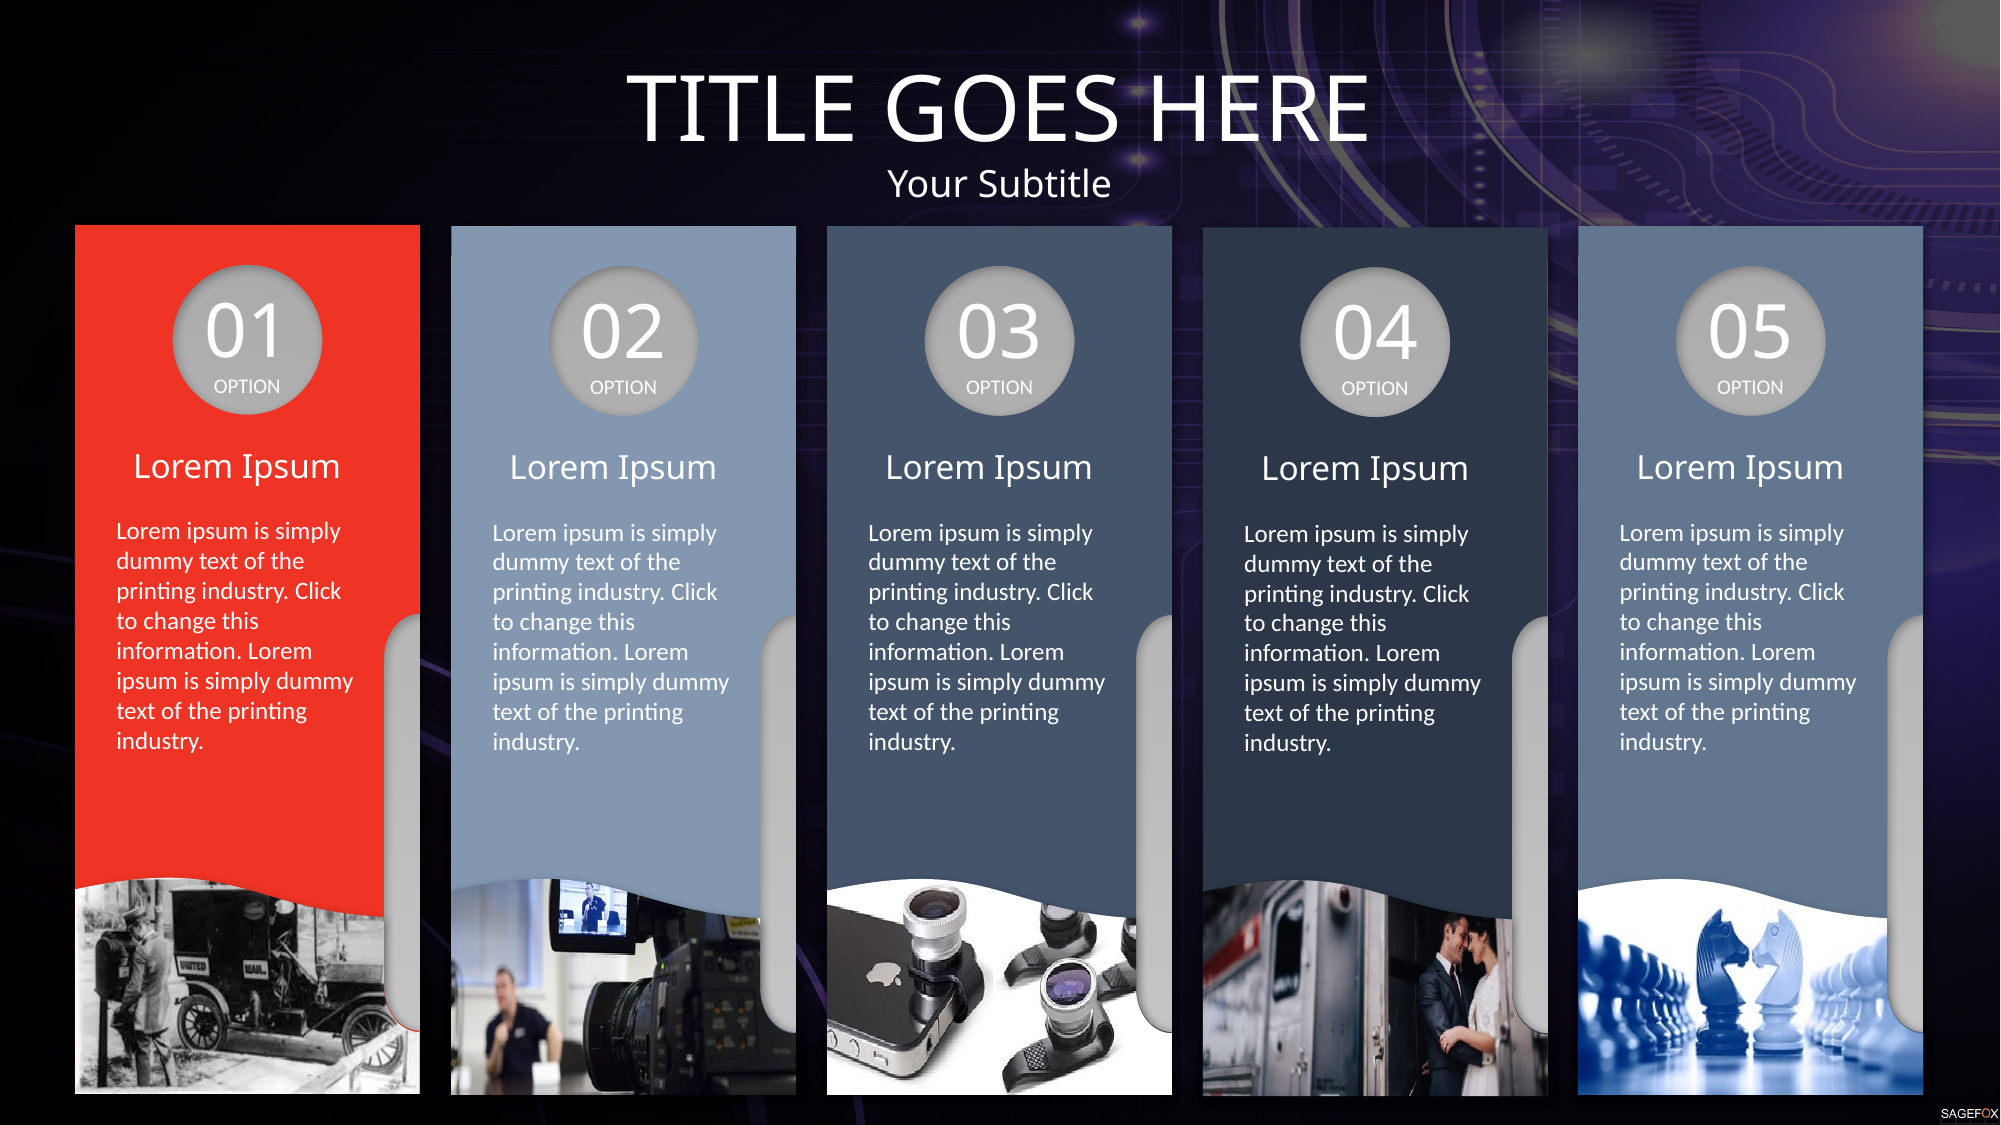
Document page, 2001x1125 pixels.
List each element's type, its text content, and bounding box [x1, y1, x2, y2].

text_box TITLE GOES HERE Your Subtitle [548, 42, 1452, 212]
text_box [1578, 226, 1924, 1095]
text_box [451, 226, 797, 1095]
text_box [1202, 227, 1548, 1097]
picture [0, 0, 2001, 1125]
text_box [827, 226, 1173, 1095]
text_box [74, 224, 420, 1094]
